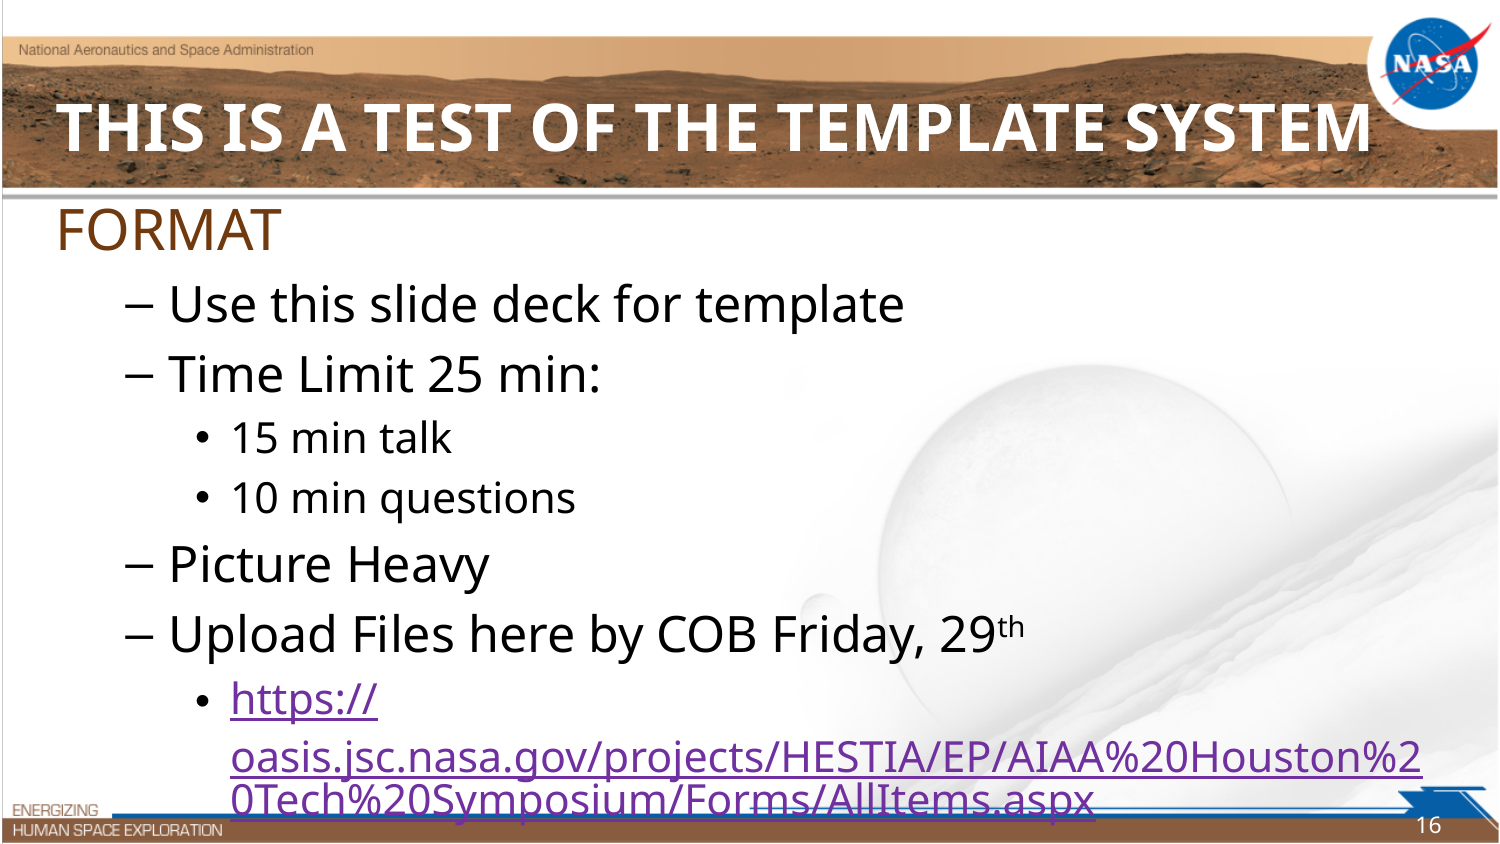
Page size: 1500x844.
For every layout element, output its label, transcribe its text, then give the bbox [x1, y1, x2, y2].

picture [0, 0, 1500, 844]
slide_number 16 [1306, 811, 1457, 840]
list Format Use this slide deck for template Time Limit 25 min: 15 min talk 10 min questions Picture Heavy Upload Files here by COB Friday, 29th https://oasis.jsc.nasa.gov/projects/HESTIA/EP/AIAA%20Houston%20Tech%20Symposium/Forms/AllItems.aspx [40, 185, 1458, 799]
title This is a test of the template system [40, 75, 1391, 176]
